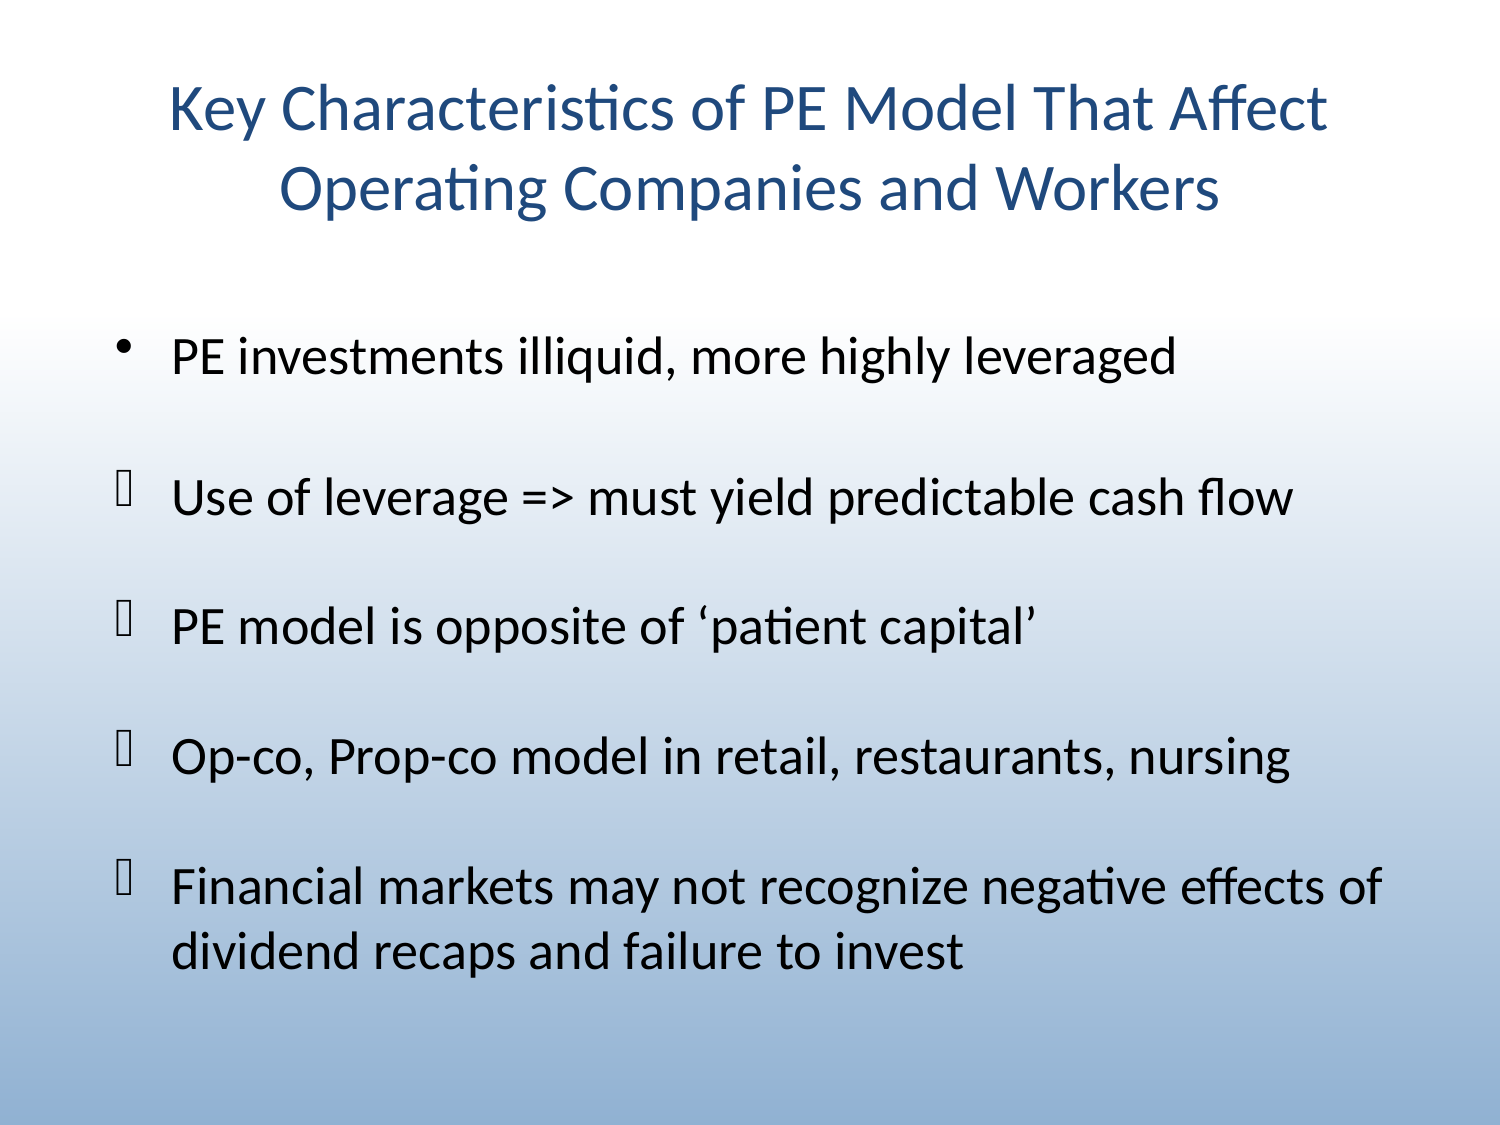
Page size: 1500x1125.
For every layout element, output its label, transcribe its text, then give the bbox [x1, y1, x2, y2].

title Key Characteristics of PE Model That Affect Operating Companies and Workers [112, 50, 1388, 238]
list PE investments illiquid, more highly leveraged Use of leverage => must yield predictable cash flow PE model is opposite of ‘patient capital’ Op-co, Prop-co model in retail, restaurants, nursing Financial markets may not recognize negative effects of dividend recaps and failure to invest [99, 312, 1463, 1088]
